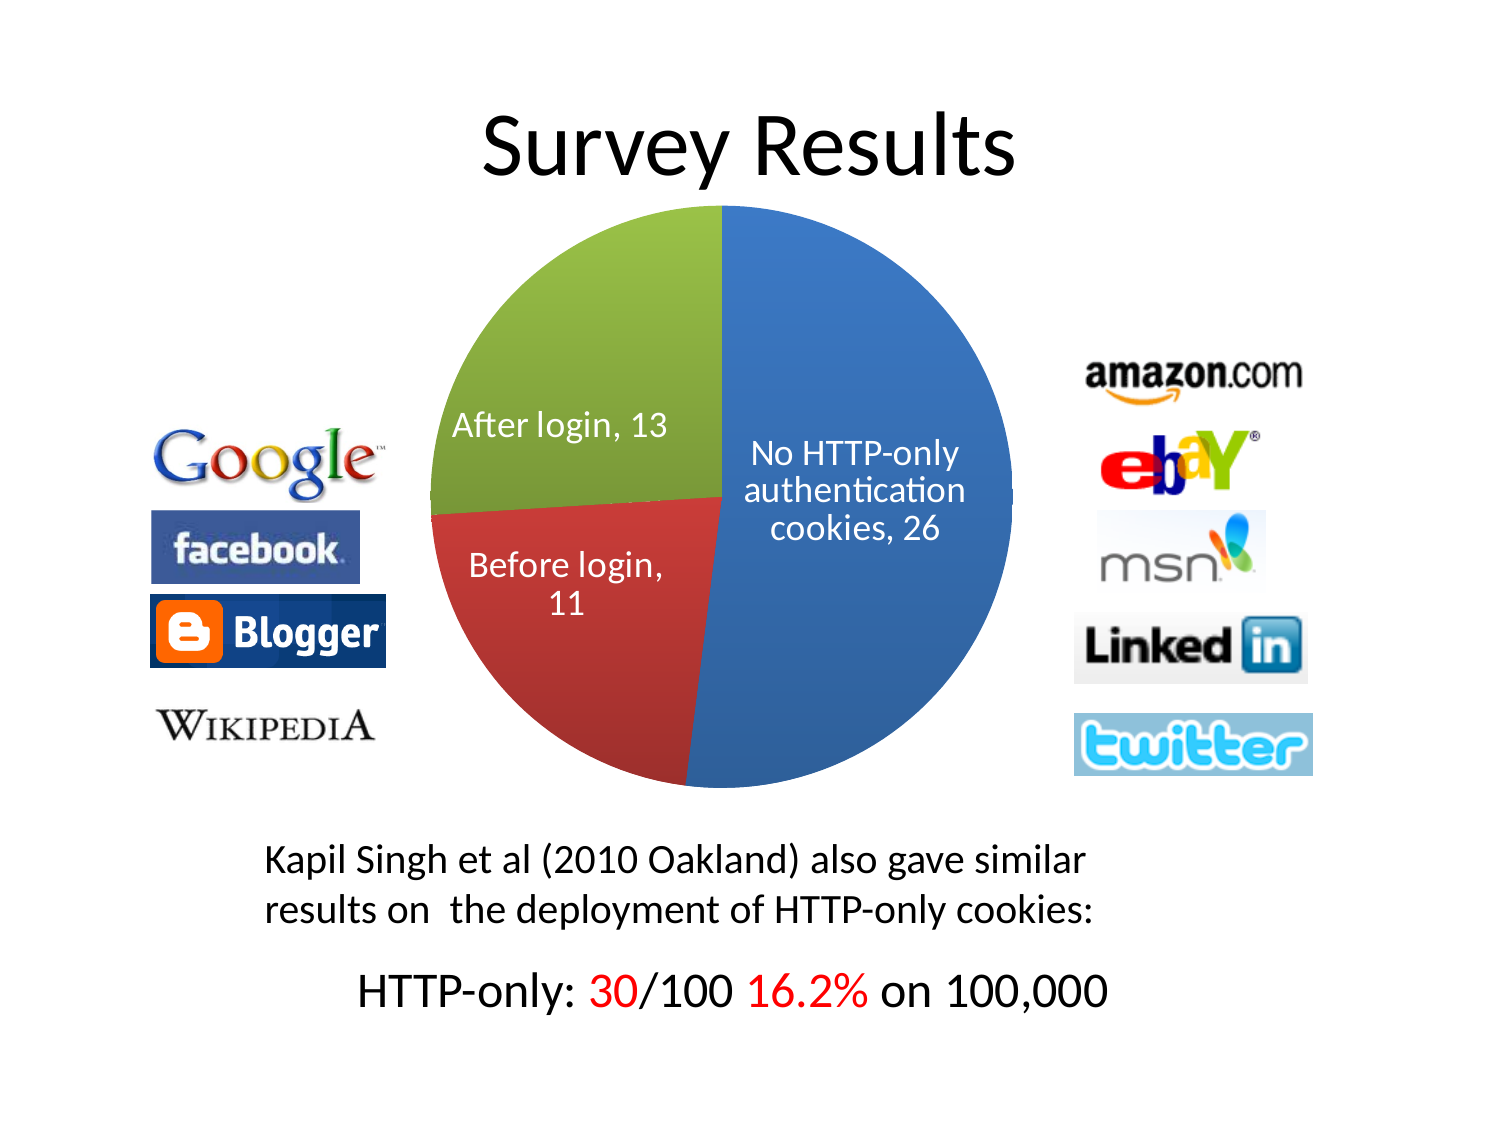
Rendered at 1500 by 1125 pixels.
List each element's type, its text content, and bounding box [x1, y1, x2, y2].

chart [74, 137, 1376, 876]
text_box Kapil Singh et al (2010 Oakland) also gave similar results on the deployment of HTTP-only cookies: [249, 885, 1150, 940]
title Survey Results [75, 45, 1425, 233]
text_box HTTP-only: 30/100 16.2% on 100,000 [342, 949, 1124, 1025]
